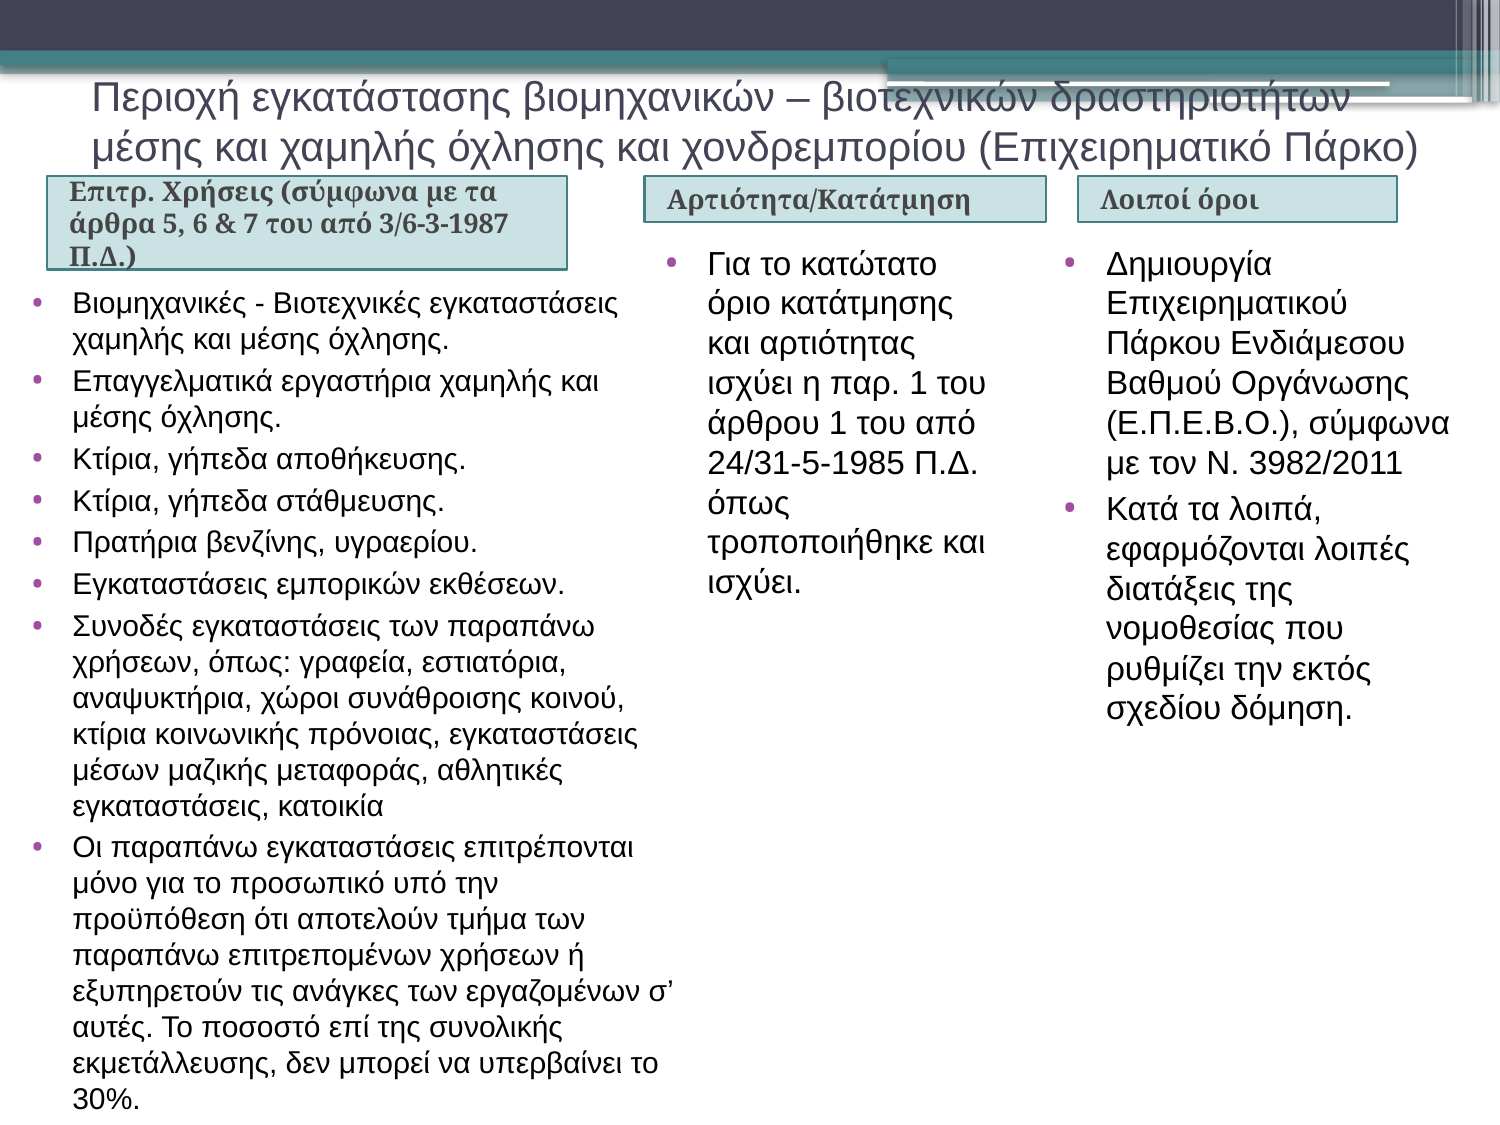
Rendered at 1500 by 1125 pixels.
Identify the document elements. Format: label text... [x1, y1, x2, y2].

list Αρτιότητα/Κατάτμηση [643, 175, 1047, 223]
list Επιτρ. Χρήσεις (σύμφωνα με τα άρθρα 5, 6 & 7 του από 3/6-3-1987 Π.Δ.) [46, 175, 568, 234]
list Για το κατώτατο όριο κατάτμησης και αρτιότητας ισχύει η παρ. 1 του άρθρου 1 του από 24/31-5-1985 Π.Δ. όπως τροποποιήθηκε και ισχύει. [632, 234, 1011, 872]
title Περιοχή εγκατάστασης βιομηχανικών – βιοτεχνικών δραστηριοτήτων μέσης και χαμηλής όχλησης και χονδρεμπορίου (Επιχειρηματικό Πάρκο) [76, 66, 1461, 175]
list Βιομηχανικές - Βιοτεχνικές εγκαταστάσεις χαμηλής και μέσης όχλησης. Επαγγελματικά εργαστήρια χαμηλής και μέσης όχλησης. Κτίρια, γήπεδα αποθήκευσης. Κτίρια, γήπεδα στάθμευσης. Πρατήρια βενζίνης, υγραερίου. Εγκαταστάσεις εμπορικών εκθέσεων. Συνοδές εγκαταστάσεις των παραπάνω χρήσεων, όπως: γραφεία, εστιατόρια, αναψυκτήρια, χώροι συνάθροισης κοινού, κτίρια κοινωνικής πρόνοιας, εγκαταστάσεις μέσων μαζικής μεταφοράς, αθλητικές εγκαταστάσεις, κατοικία Οι παραπάνω εγκαταστάσεις επιτρέπονται μόνο για το προσωπικό υπό την προϋπόθεση ότι αποτελούν τμήμα των παραπάνω επιτρεπομένων χρήσεων ή εξυπηρετούν τις ανάγκες των εργαζομένων σ’ αυτές. Το ποσοστό επί της συνολικής εκμετάλλευσης, δεν μπορεί να υπερβαίνει το 30%. [0, 234, 692, 1125]
text_box Λοιποί όροι [1078, 175, 1398, 222]
text_box Δημιουργία Επιχειρηματικού Πάρκου Ενδιάμεσου Βαθμού Οργάνωσης (Ε.Π.Ε.Β.Ο.), σύμφωνα με τον Ν. 3982/2011 Κατά τα λοιπά, εφαρμόζονται λοιπές διατάξεις της νομοθεσίας που ρυθμίζει την εκτός σχεδίου δόμηση. [1031, 234, 1477, 872]
